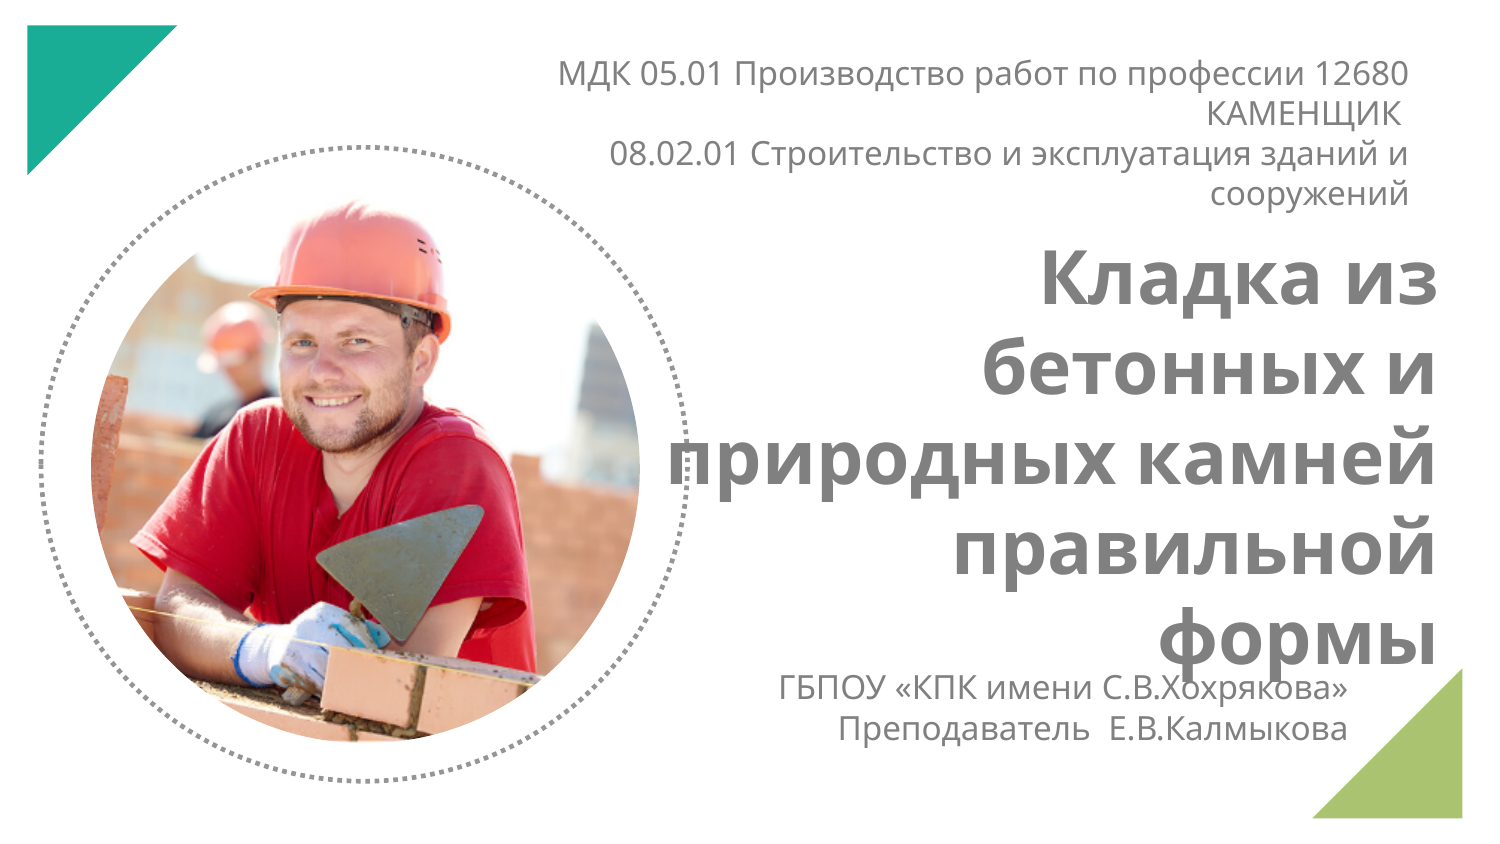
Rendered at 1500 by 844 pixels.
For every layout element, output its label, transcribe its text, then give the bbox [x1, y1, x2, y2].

text_box МДК 05.01 Производство работ по профессии 12680 КАМЕНЩИК 08.02.01 Строительство и эксплуатация зданий и сооружений [399, 45, 1425, 220]
text_box [27, 25, 178, 176]
text_box [198, 145, 533, 192]
text_box [225, 752, 500, 784]
picture [90, 194, 641, 744]
text_box ГБПОУ «КПК имени С.В.Хохрякова» Преподаватель Е.В.Калмыкова [549, 659, 1365, 754]
text_box [38, 304, 85, 629]
text_box [1312, 668, 1463, 819]
text_box Кладка из бетонных и природных камней правильной формы [646, 221, 1454, 687]
